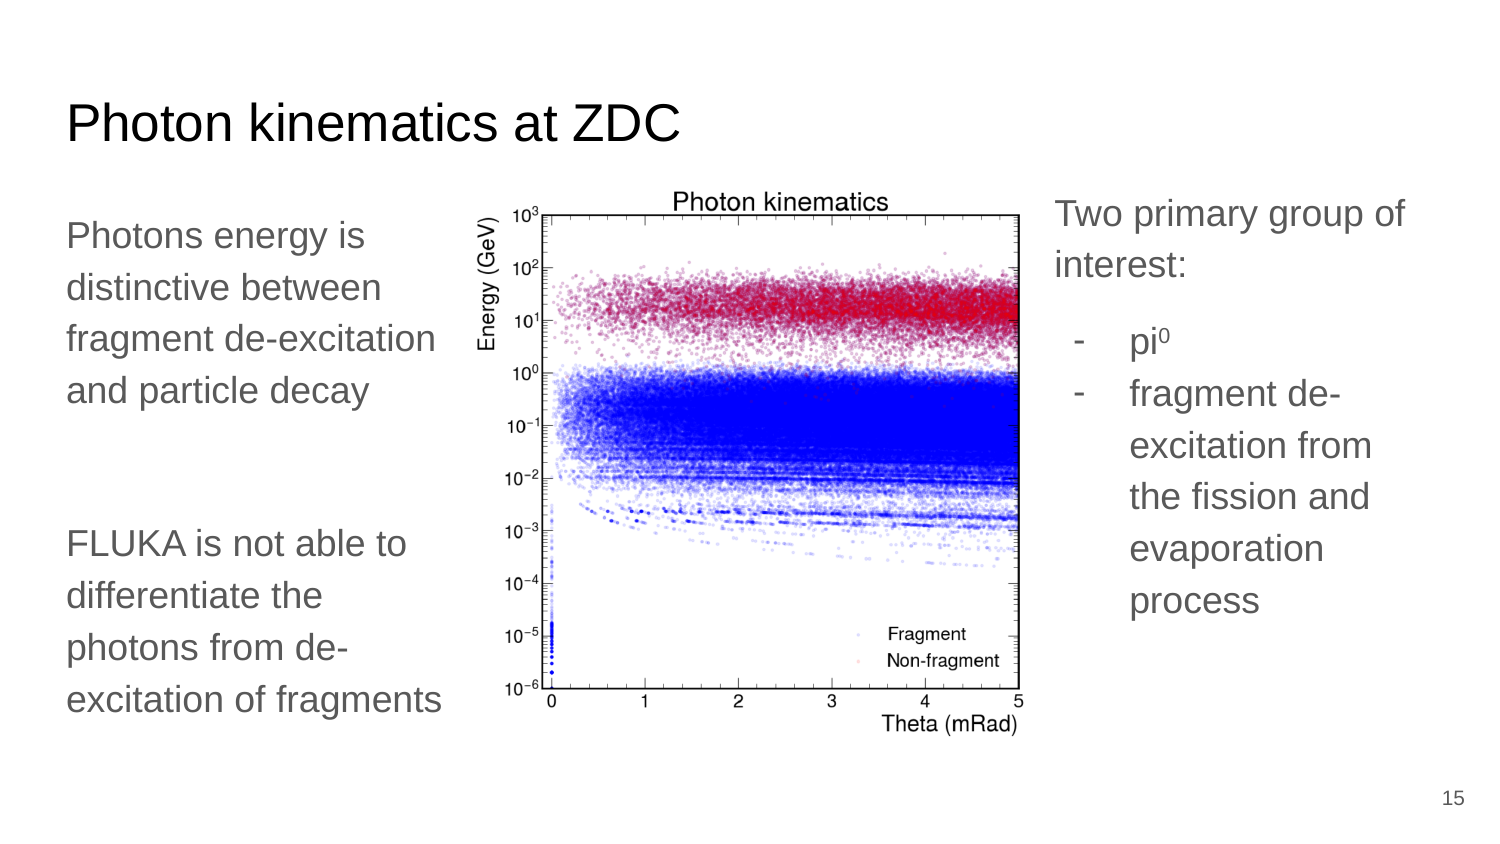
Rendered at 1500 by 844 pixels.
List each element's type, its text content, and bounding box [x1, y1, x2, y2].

picture [460, 188, 1040, 743]
list Photons energy is distinctive between fragment de-excitation and particle decay FLUKA is not able to differentiate the photons from de-excitation of fragments [51, 189, 461, 786]
title Photon kinematics at ZDC [51, 72, 1449, 167]
list Two primary group of interest: pi0 fragment de-excitation from the fission and evaporation process [1039, 166, 1449, 728]
slide_number ‹#› [1389, 764, 1480, 830]
